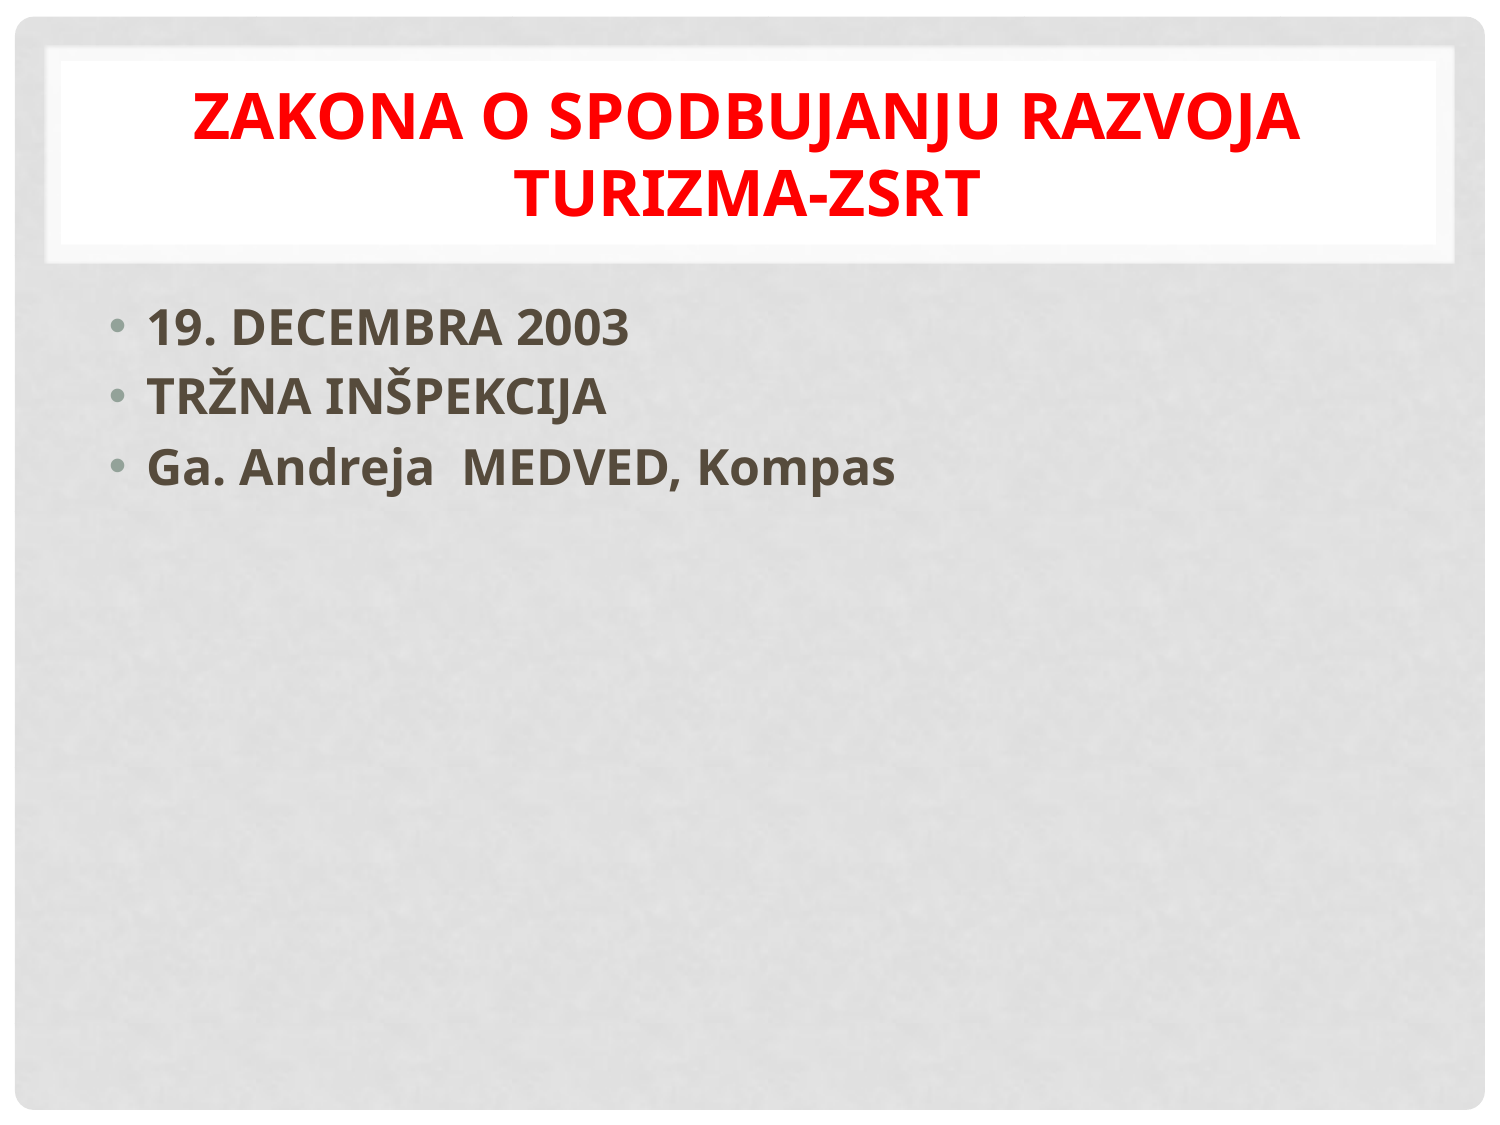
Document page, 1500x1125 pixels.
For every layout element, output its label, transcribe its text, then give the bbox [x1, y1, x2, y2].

list 19. DECEMBRA 2003 TRŽNA INŠPEKCIJA Ga. Andreja MEDVED, Kompas [75, 287, 1425, 1005]
title Zakona o spodbujanju razvoja turizma-ZSRT [69, 66, 1425, 238]
